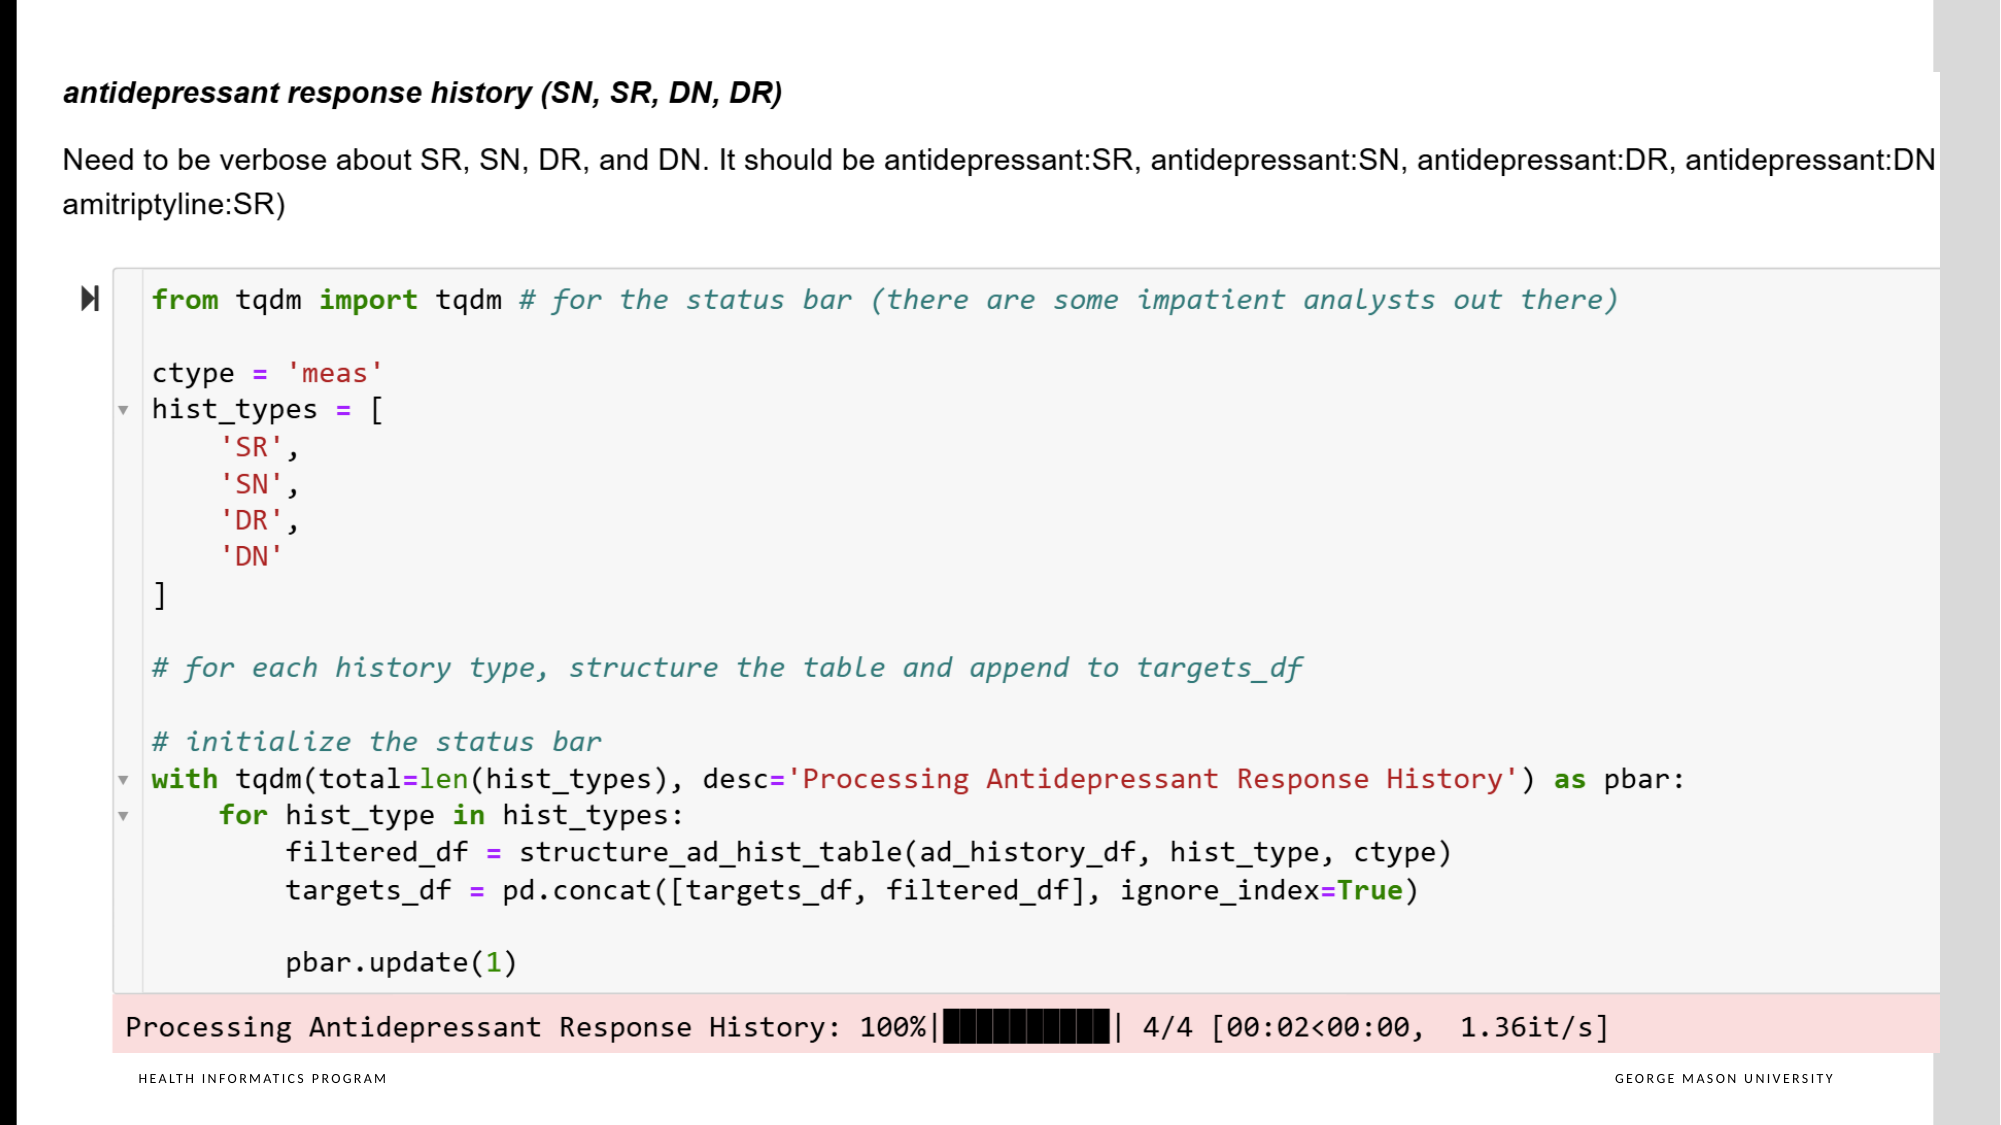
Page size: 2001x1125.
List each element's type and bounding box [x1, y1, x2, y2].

picture [60, 72, 1940, 1053]
